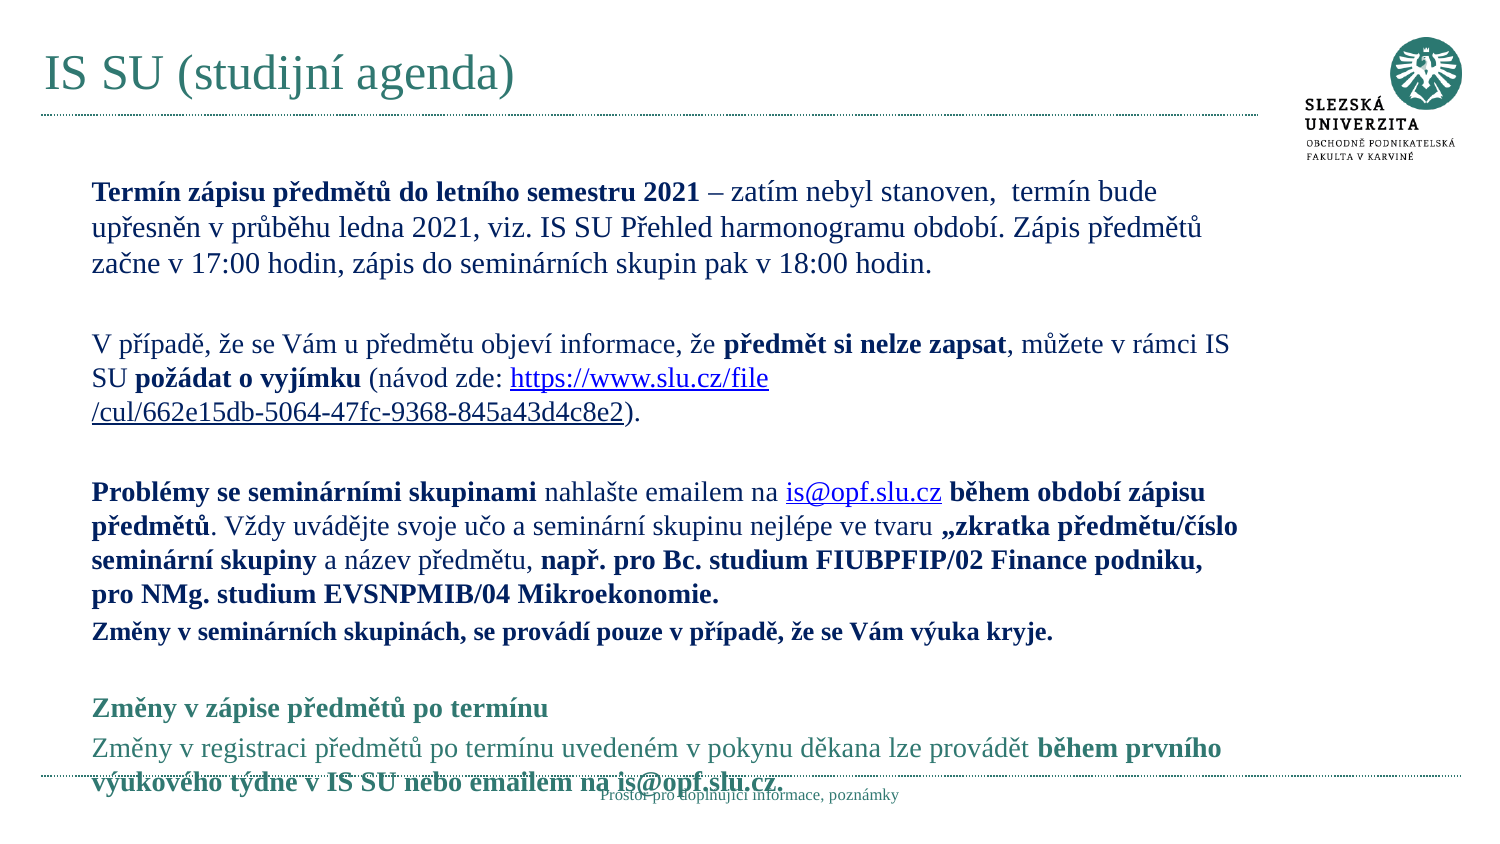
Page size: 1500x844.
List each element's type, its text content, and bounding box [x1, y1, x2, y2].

picture [1305, 37, 1462, 160]
title IS SU (studijní agenda) [29, 32, 668, 116]
text_box Prostor pro doplňující informace, poznámky [442, 776, 1058, 811]
text_box Termín zápisu předmětů do letního semestru 2021 – zatím nebyl stanoven, termín bude upřesněn v průběhu ledna 2021, viz. IS SU Přehled harmonogramu období. Zápis předmětů začne v 17:00 hodin, zápis do seminárních skupin pak v 18:00 hodin. V případě, že se Vám u předmětu objeví informace, že předmět si nelze zapsat, můžete v rámci IS SU požádat o vyjímku (návod zde: https://www.slu.cz/file/cul/662e15db-5064-47fc-9368-845a43d4c8e2). Problémy se seminárními skupinami nahlašte emailem na is@opf.slu.cz během období zápisu předmětů. Vždy uvádějte svoje učo a seminární skupinu nejlépe ve tvaru „zkratka předmětu/číslo seminární skupiny a název předmětu, např. pro Bc. studium FIUBPFIP/02 Finance podniku, pro NMg. studium EVSNPMIB/04 Mikroekonomie. Změny v seminárních skupinách, se provádí pouze v případě, že se Vám výuka kryje. Změny v zápise předmětů po termínu Změny v registraci předmětů po termínu uvedeném v pokynu děkana lze provádět během prvního výukového týdne v IS SU nebo emailem na is@opf.slu.cz. [76, 163, 1258, 811]
